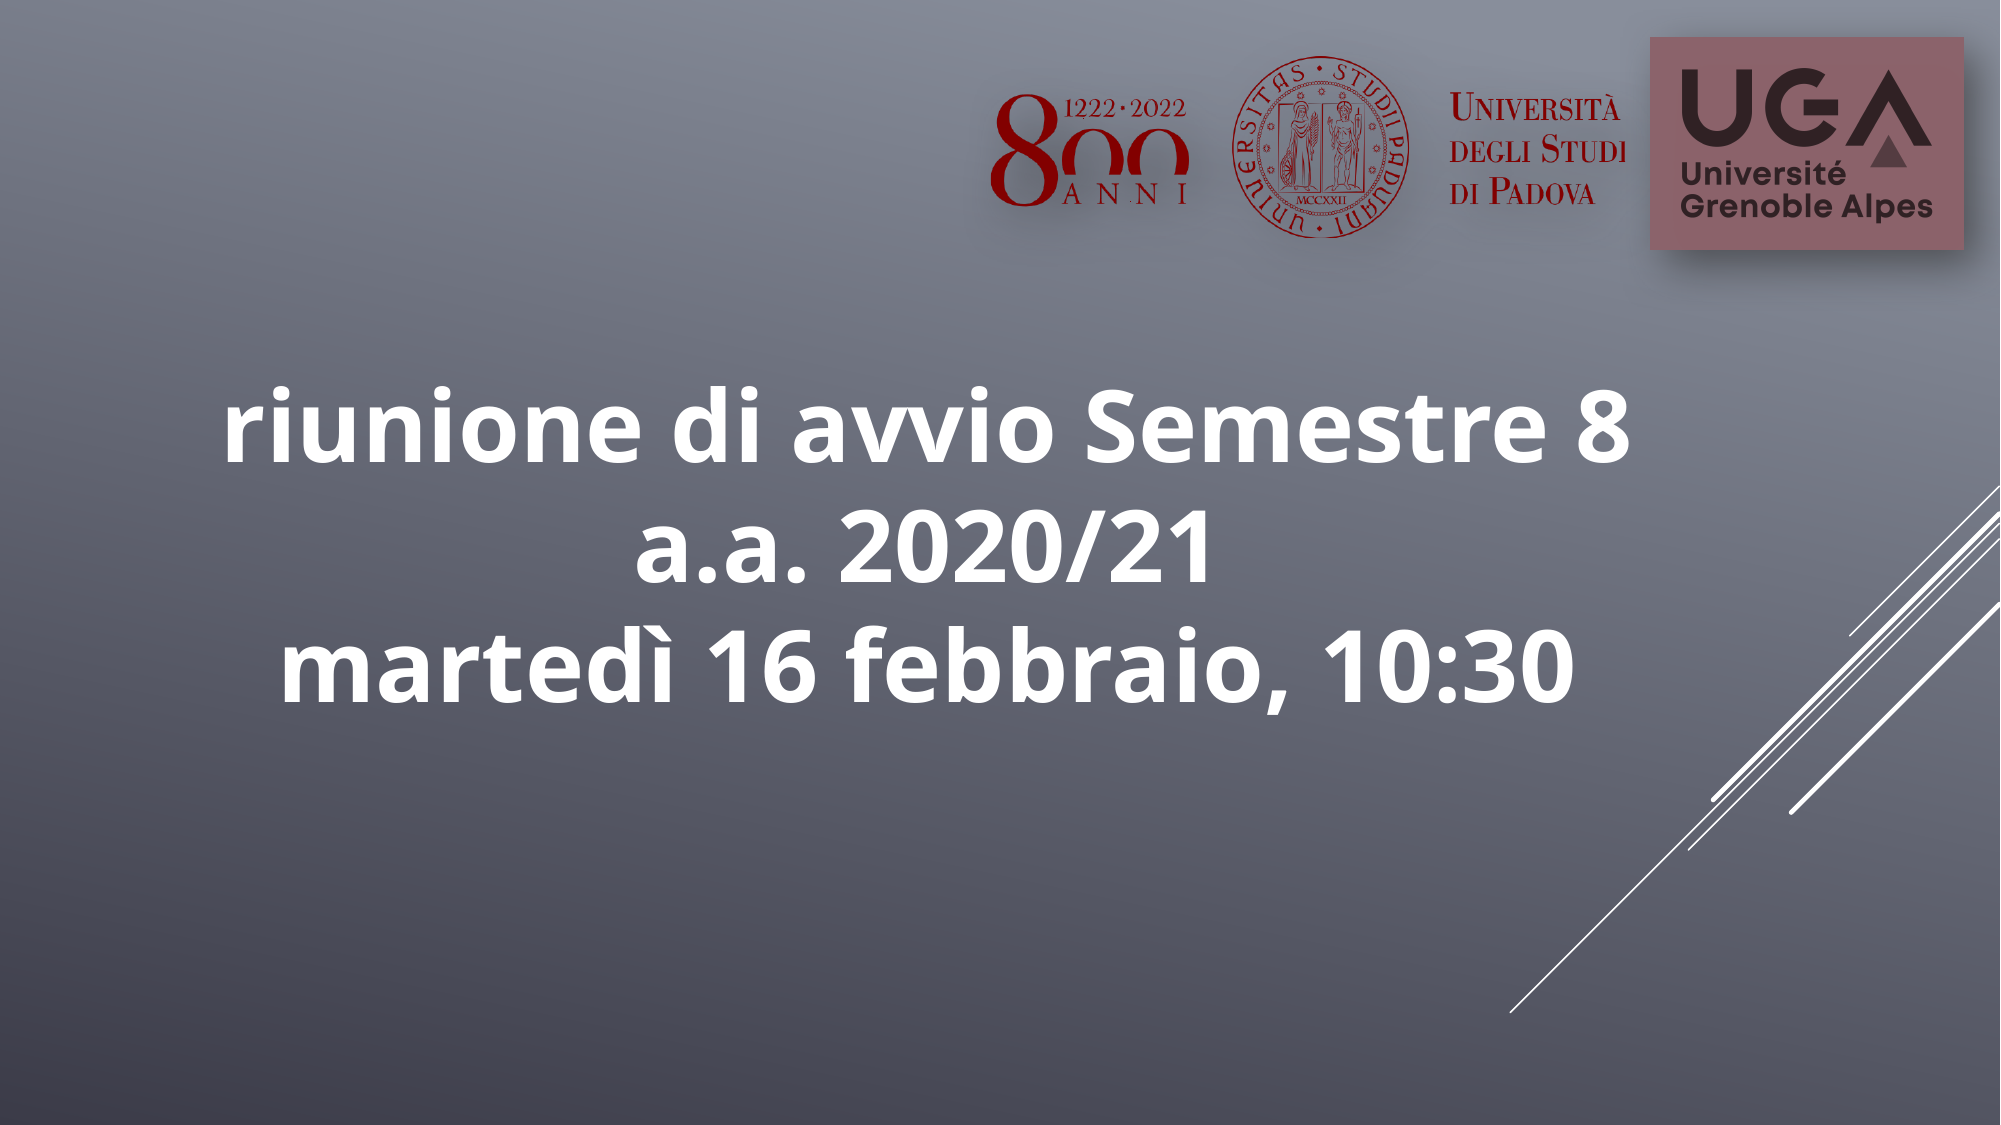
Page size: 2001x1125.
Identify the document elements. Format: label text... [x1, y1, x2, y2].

picture [990, 56, 1626, 239]
picture [1650, 36, 1964, 250]
text_box riunione di avvio Semestre 8 a.a. 2020/21 martedì 16 febbraio, 10:30 [37, 354, 1818, 730]
